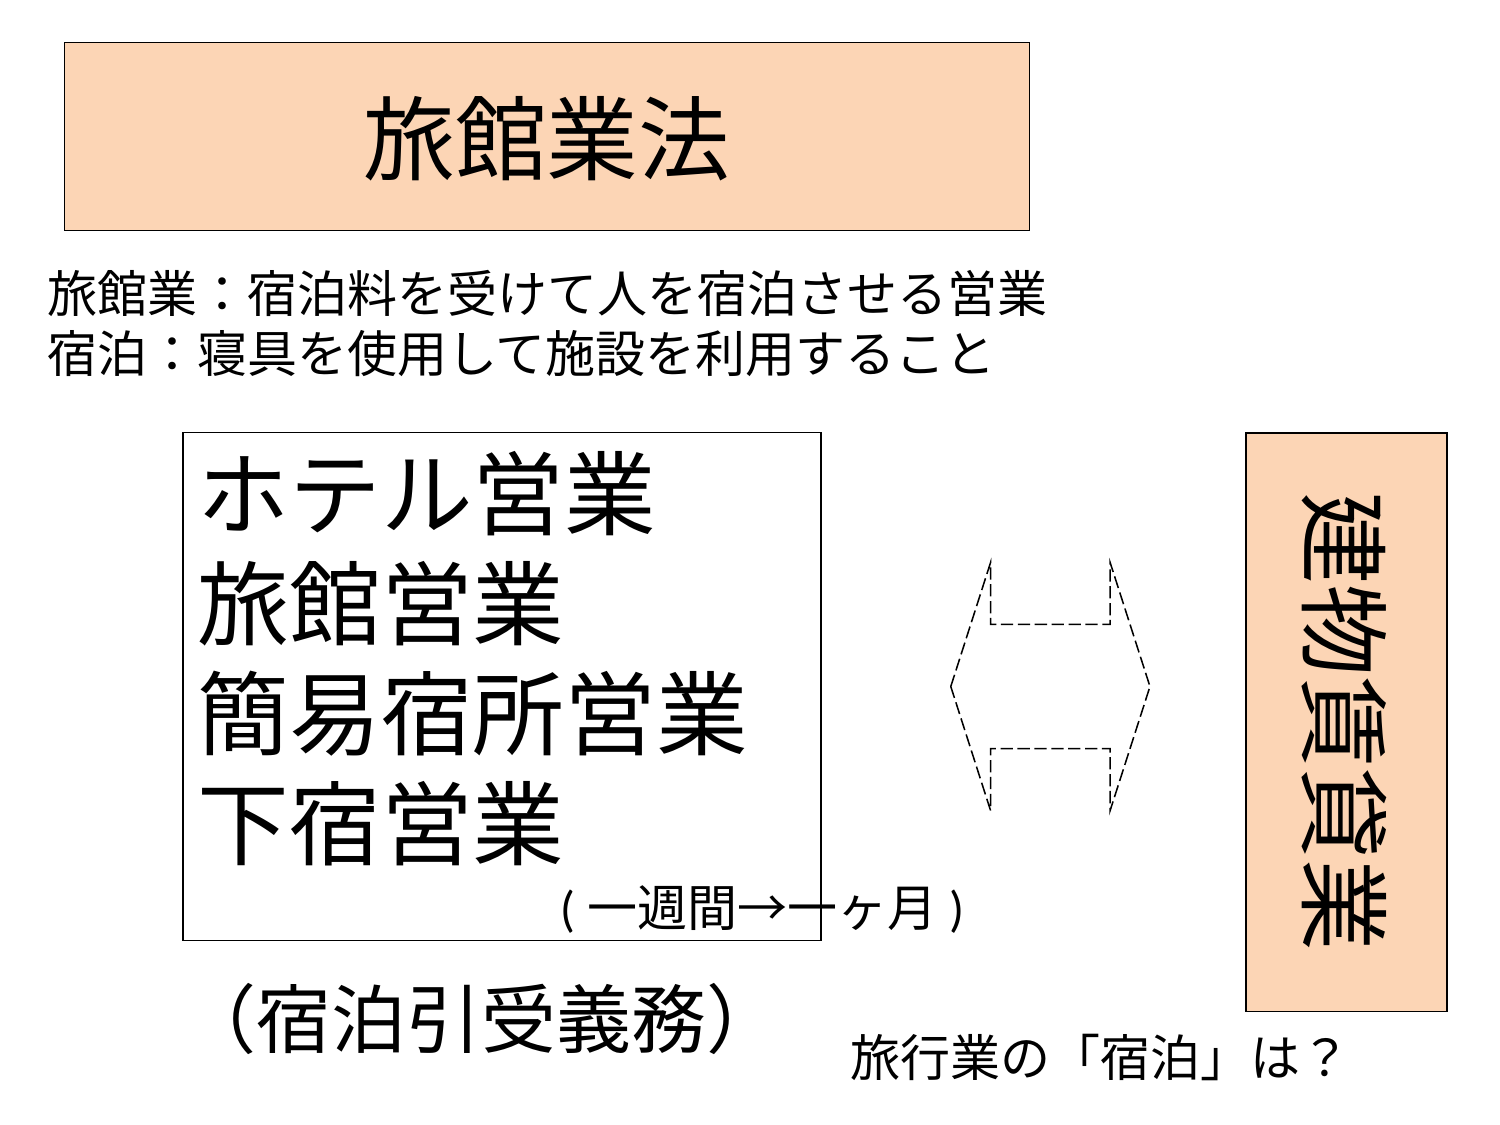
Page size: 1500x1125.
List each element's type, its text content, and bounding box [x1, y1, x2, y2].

text_box （宿泊引受義務） [166, 965, 796, 1070]
title 旅館業法 [64, 42, 1030, 231]
text_box 旅館業：宿泊料を受けて人を宿泊させる営業 宿泊：寝具を使用して施設を利用すること [32, 255, 1062, 390]
text_box ホテル営業 旅館営業 簡易宿所営業 下宿営業 (一週間→一ヶ月) [183, 432, 821, 941]
text_box 旅行業の「宿泊」は？ [835, 1018, 1366, 1094]
text_box 建物賃貸業 [1246, 432, 1447, 1012]
text_box [950, 562, 1150, 811]
